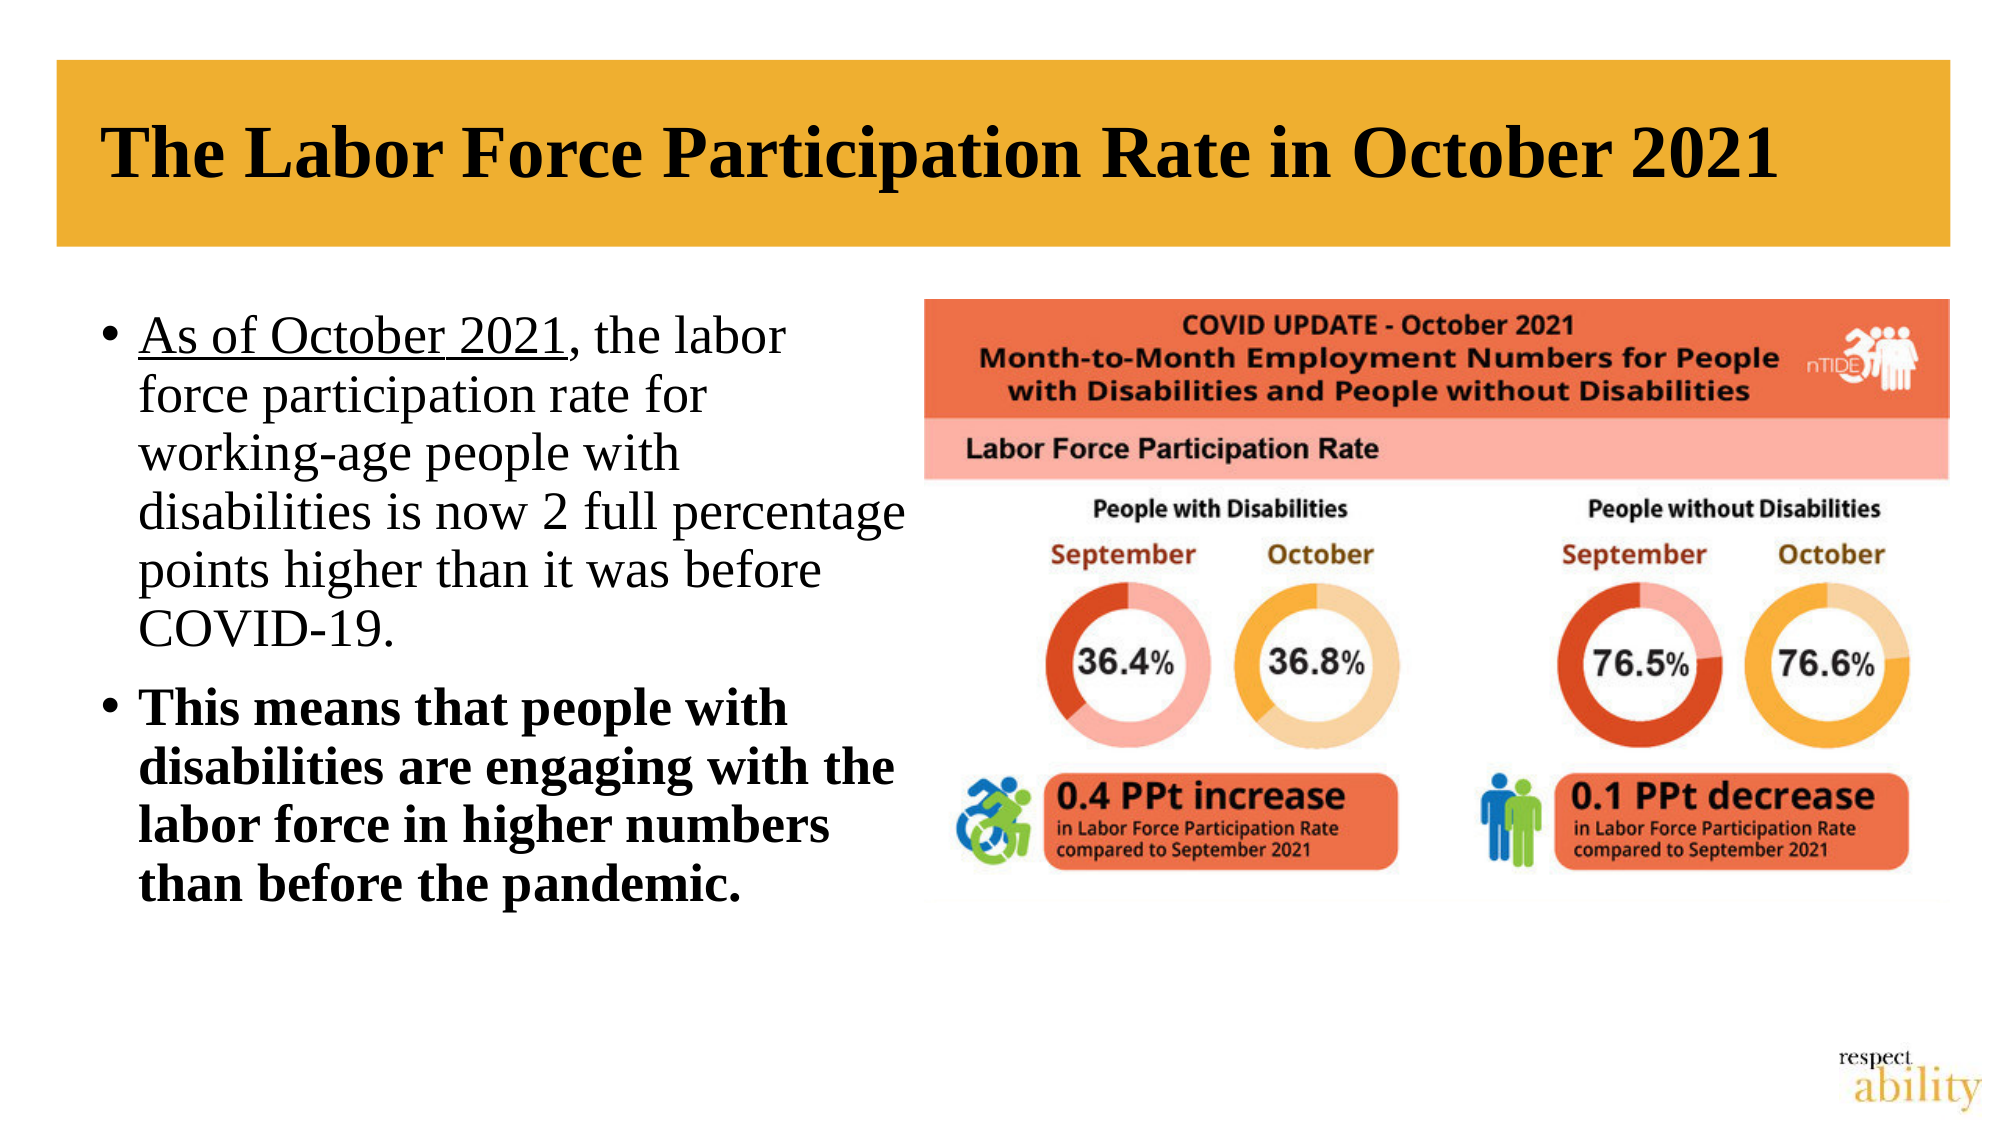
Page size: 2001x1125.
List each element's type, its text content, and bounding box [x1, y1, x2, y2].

picture [924, 299, 1950, 903]
title The Labor Force Participation Rate in October 2021 [85, 59, 1931, 247]
list As of October 2021, the labor force participation rate for working-age people with disabilities is now 2 full percentage points higher than it was before COVID-19. This means that people with disabilities are engaging with the labor force in higher numbers than before the pandemic. [85, 299, 925, 1014]
picture [1839, 1042, 1982, 1120]
